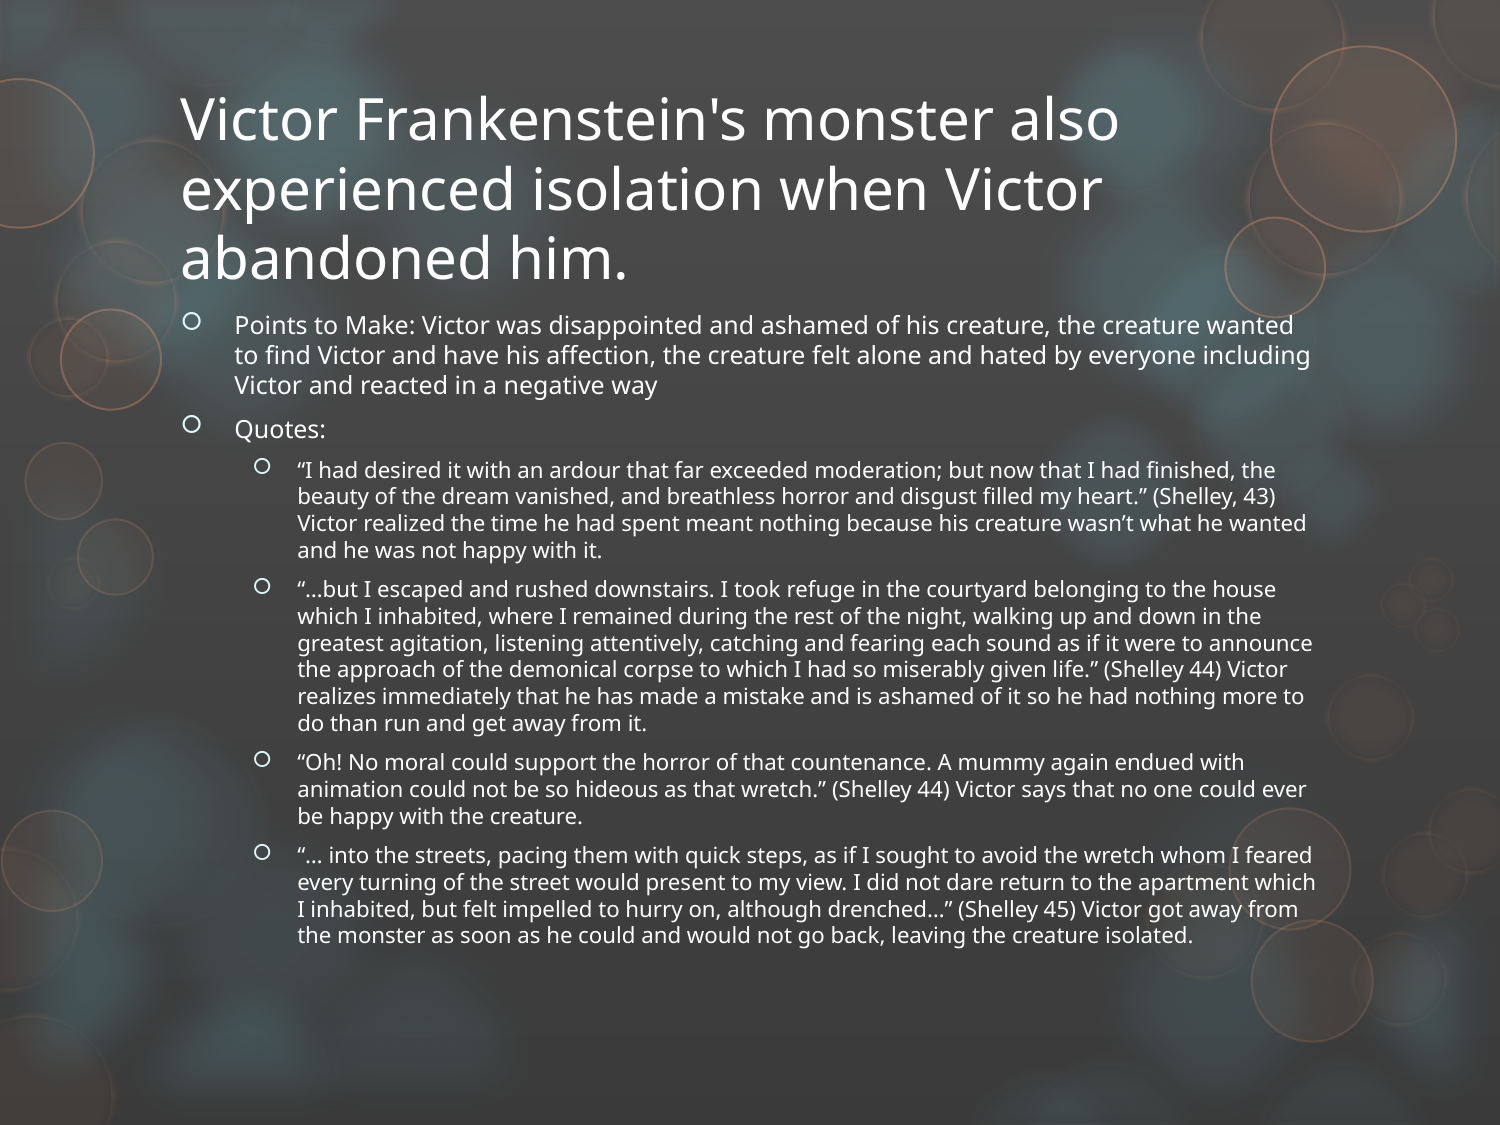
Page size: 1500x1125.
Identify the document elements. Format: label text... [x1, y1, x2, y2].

title Victor Frankenstein's monster also experienced isolation when Victor abandoned him. [165, 110, 1335, 263]
list Points to Make: Victor was disappointed and ashamed of his creature, the creature wanted to find Victor and have his affection, the creature felt alone and hated by everyone including Victor and reacted in a negative way Quotes: “I had desired it with an ardour that far exceeded moderation; but now that I had finished, the beauty of the dream vanished, and breathless horror and disgust filled my heart.” (Shelley, 43) Victor realized the time he had spent meant nothing because his creature wasn’t what he wanted and he was not happy with it. “…but I escaped and rushed downstairs. I took refuge in the courtyard belonging to the house which I inhabited, where I remained during the rest of the night, walking up and down in the greatest agitation, listening attentively, catching and fearing each sound as if it were to announce the approach of the demonical corpse to which I had so miserably given life.” (Shelley 44) Victor realizes immediately that he has made a mistake and is ashamed of it so he had nothing more to do than run and get away from it. “Oh! No moral could support the horror of that countenance. A mummy again endued with animation could not be so hideous as that wretch.” (Shelley 44) Victor says that no one could ever be happy with the creature. “… into the streets, pacing them with quick steps, as if I sought to avoid the wretch whom I feared every turning of the street would present to my view. I did not dare return to the apartment which I inhabited, but felt impelled to hurry on, although drenched…” (Shelley 45) Victor got away from the monster as soon as he could and would not go back, leaving the creature isolated. [165, 296, 1335, 962]
